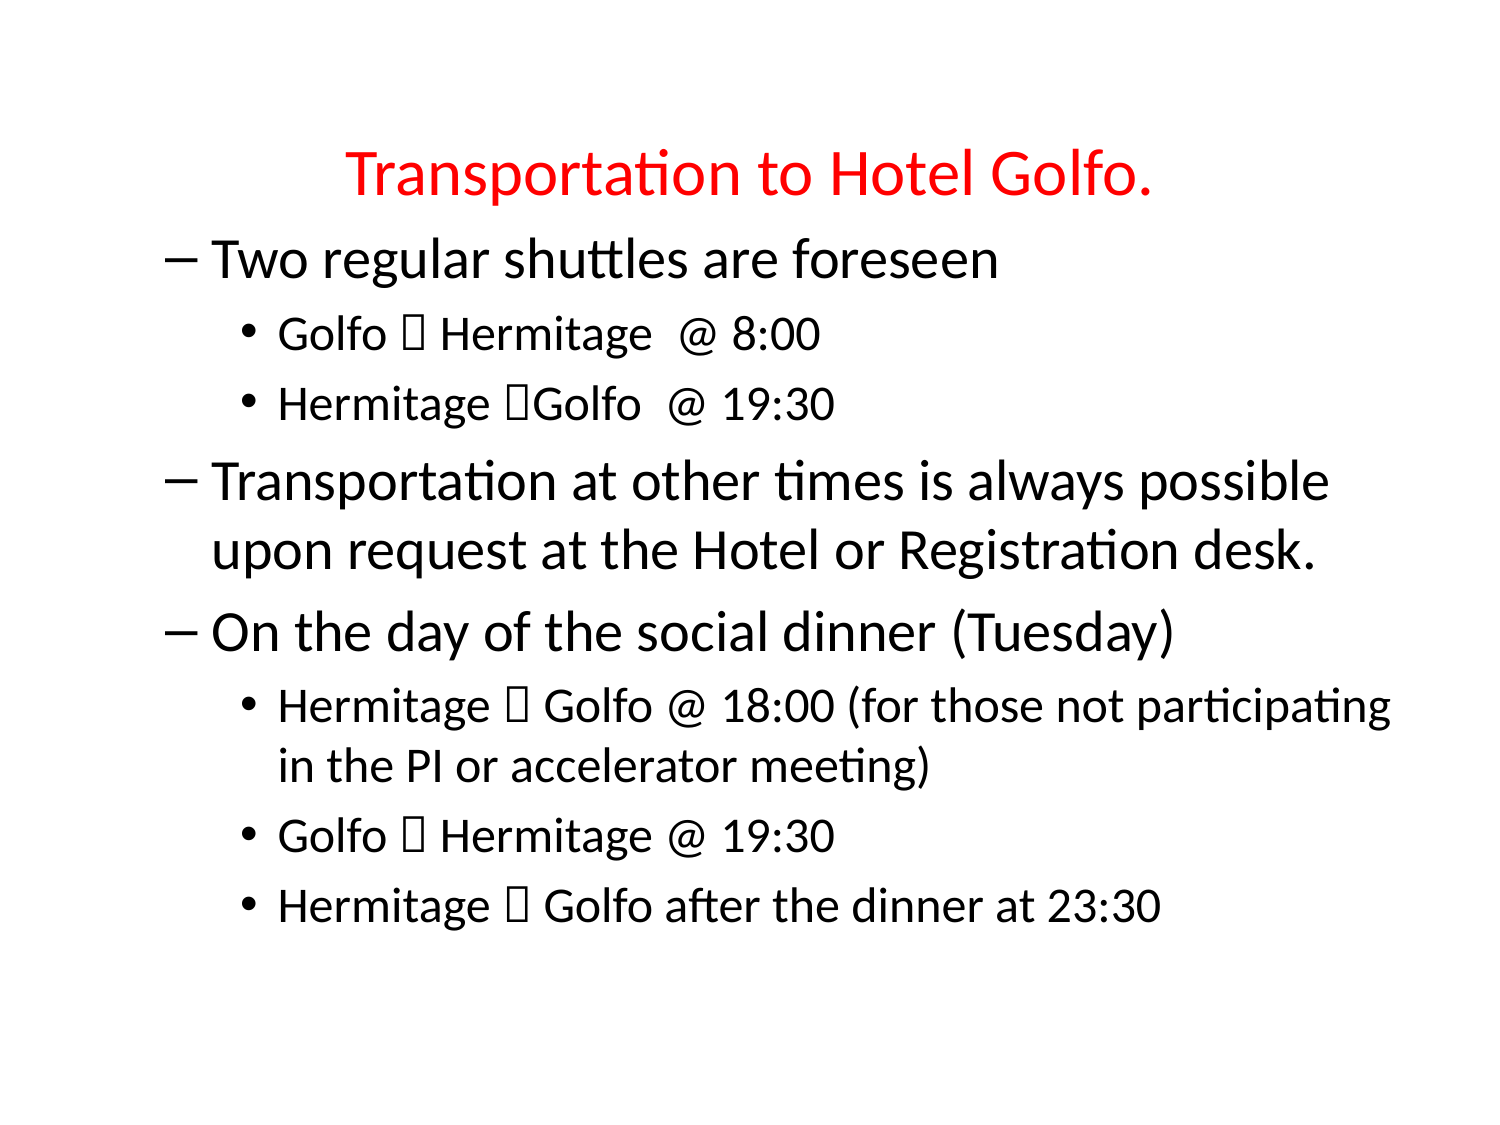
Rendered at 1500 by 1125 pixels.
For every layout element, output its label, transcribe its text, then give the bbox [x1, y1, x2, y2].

list Transportation to Hotel Golfo. Two regular shuttles are foreseen Golfo  Hermitage @ 8:00 Hermitage Golfo @ 19:30 Transportation at other times is always possible upon request at the Hotel or Registration desk. On the day of the social dinner (Tuesday) Hermitage  Golfo @ 18:00 (for those not participating in the PI or accelerator meeting) Golfo  Hermitage @ 19:30 Hermitage  Golfo after the dinner at 23:30 [75, 120, 1425, 1005]
